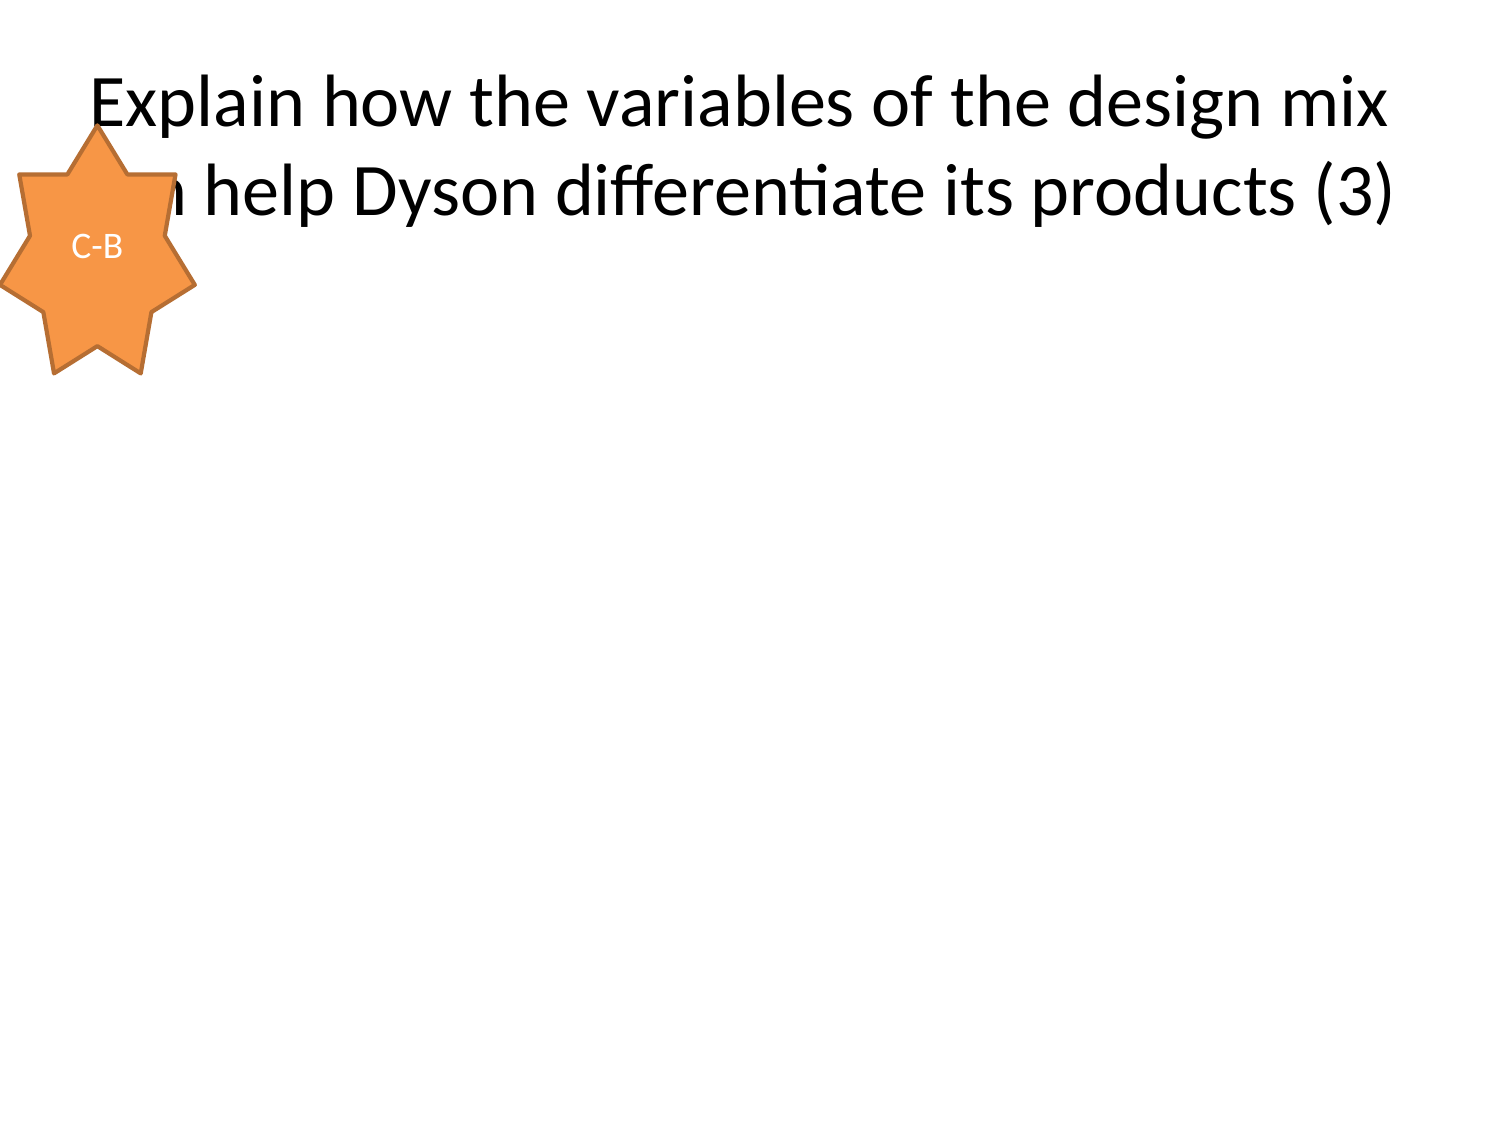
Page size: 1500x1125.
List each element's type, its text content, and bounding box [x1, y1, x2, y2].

title Explain how the variables of the design mix can help Dyson differentiate its products (3) [64, 30, 1415, 251]
text_box C-B [0, 123, 197, 376]
